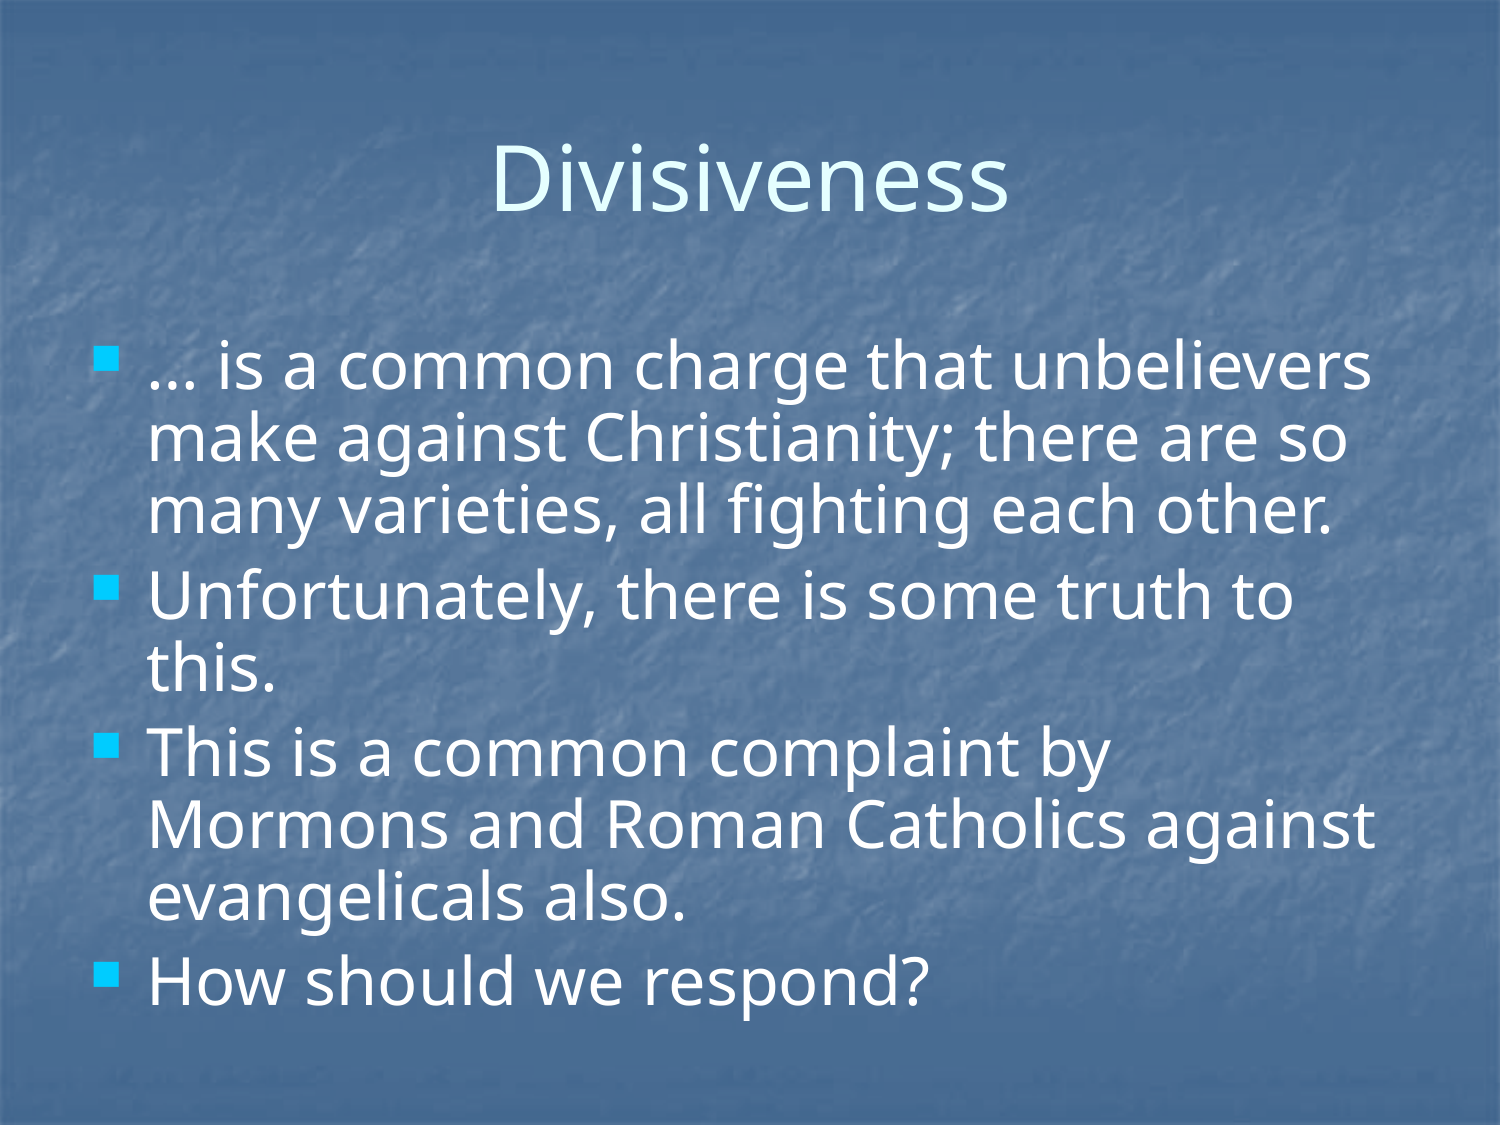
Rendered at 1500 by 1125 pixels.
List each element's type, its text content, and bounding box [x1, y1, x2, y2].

title Divisiveness [75, 62, 1425, 288]
list … is a common charge that unbelievers make against Christianity; there are so many varieties, all fighting each other. Unfortunately, there is some truth to this. This is a common complaint by Mormons and Roman Catholics against evangelicals also. How should we respond? [75, 324, 1425, 1000]
